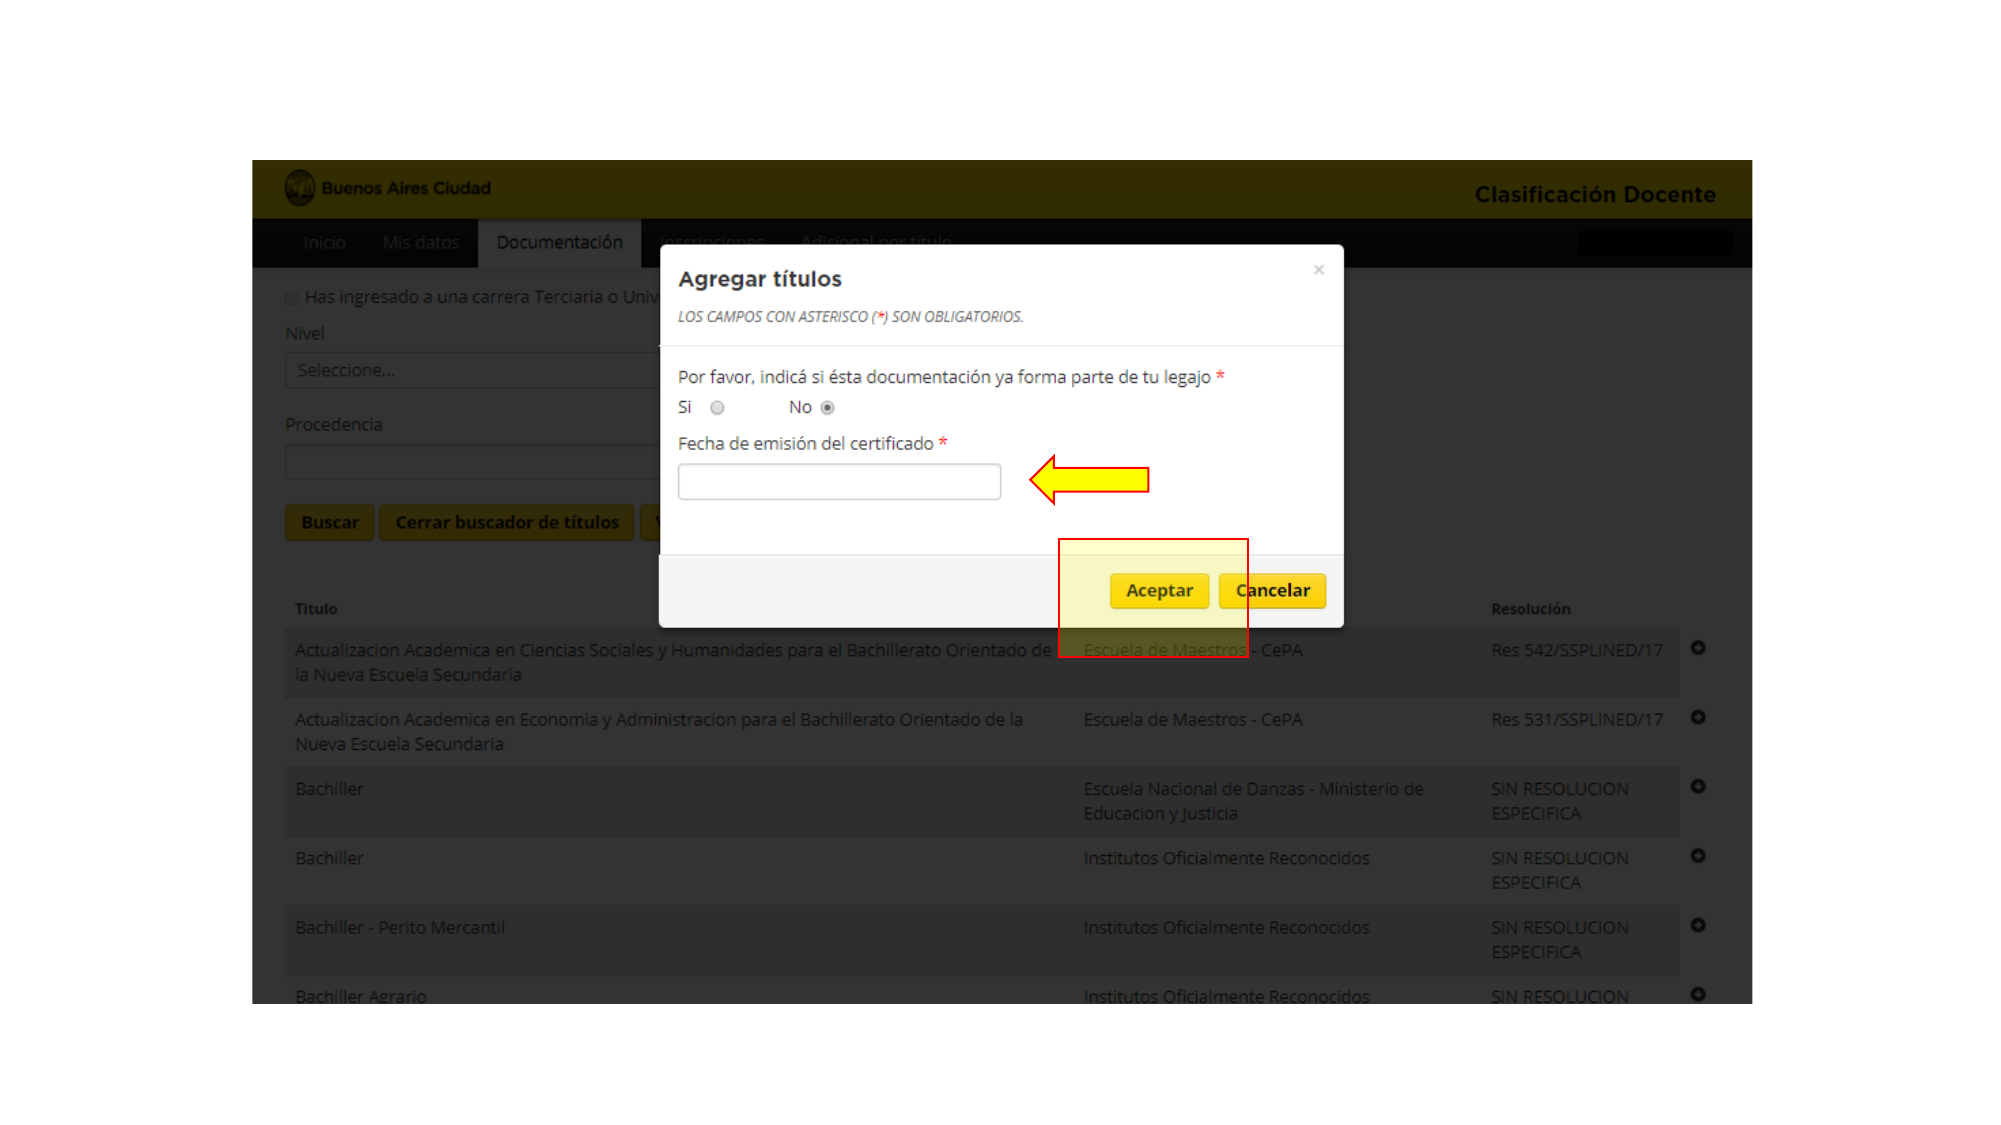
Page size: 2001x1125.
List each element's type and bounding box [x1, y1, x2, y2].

picture [252, 160, 1753, 1004]
